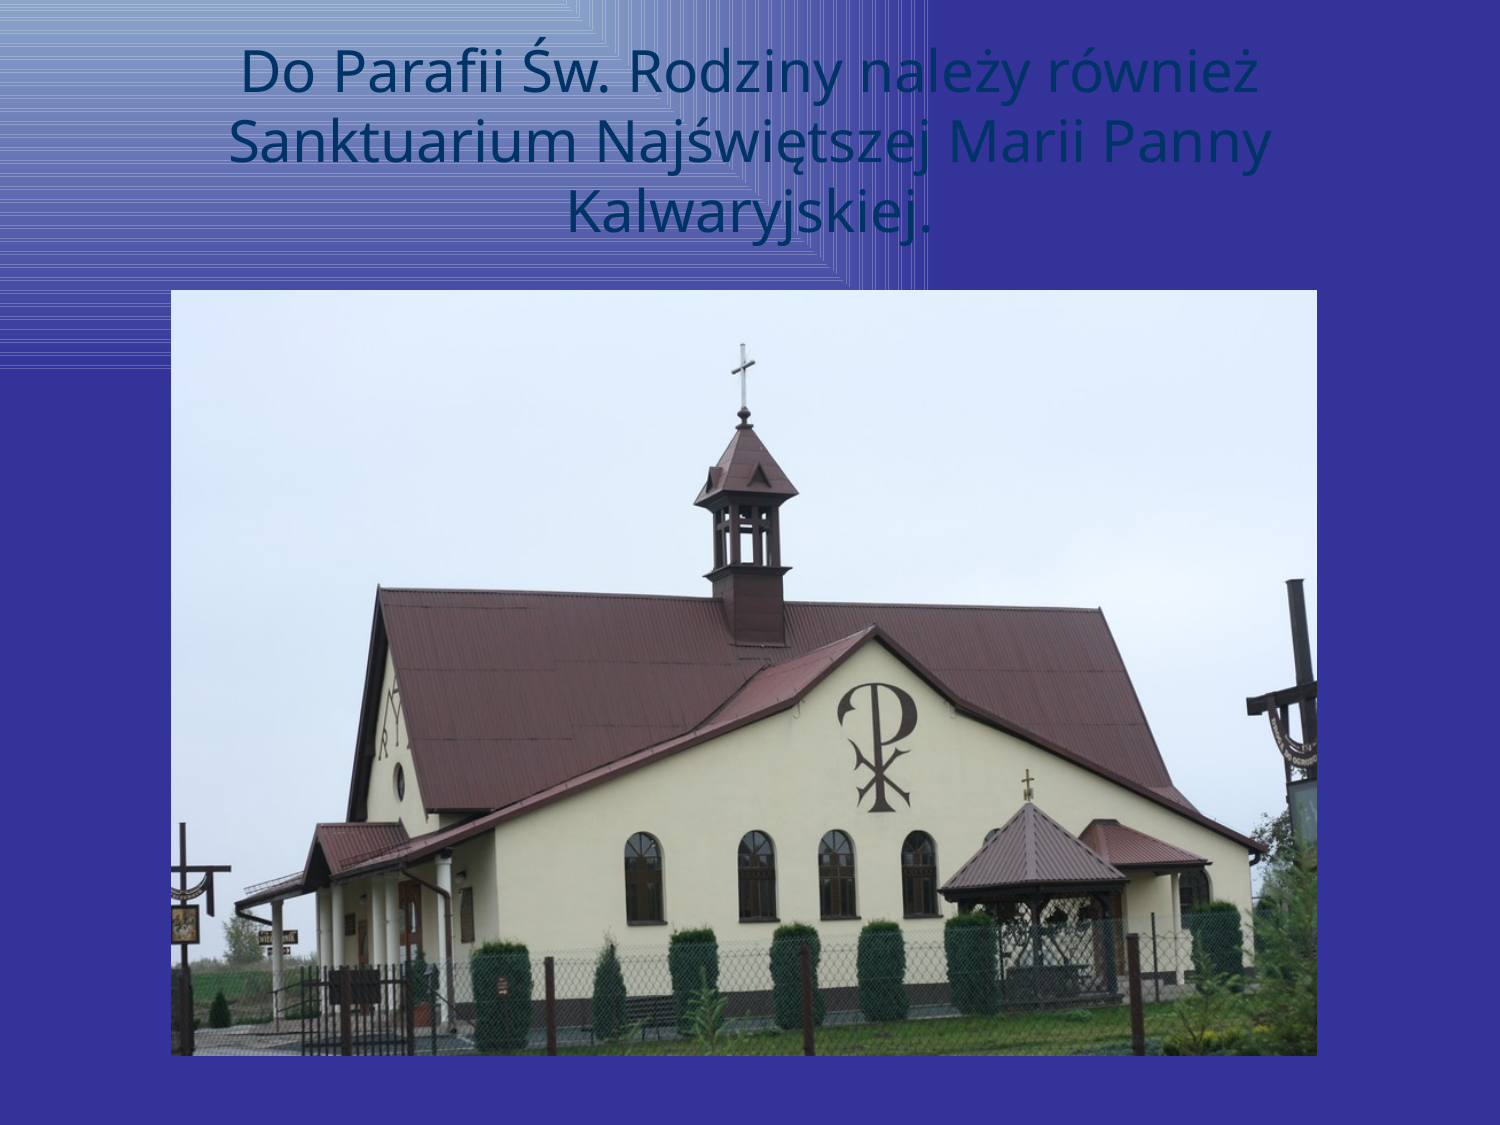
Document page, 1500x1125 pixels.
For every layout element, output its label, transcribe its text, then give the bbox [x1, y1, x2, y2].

title Do Parafii Św. Rodziny należy również Sanktuarium Najświętszej Marii Panny Kalwaryjskiej. [74, 44, 1426, 233]
picture [170, 290, 1318, 1056]
